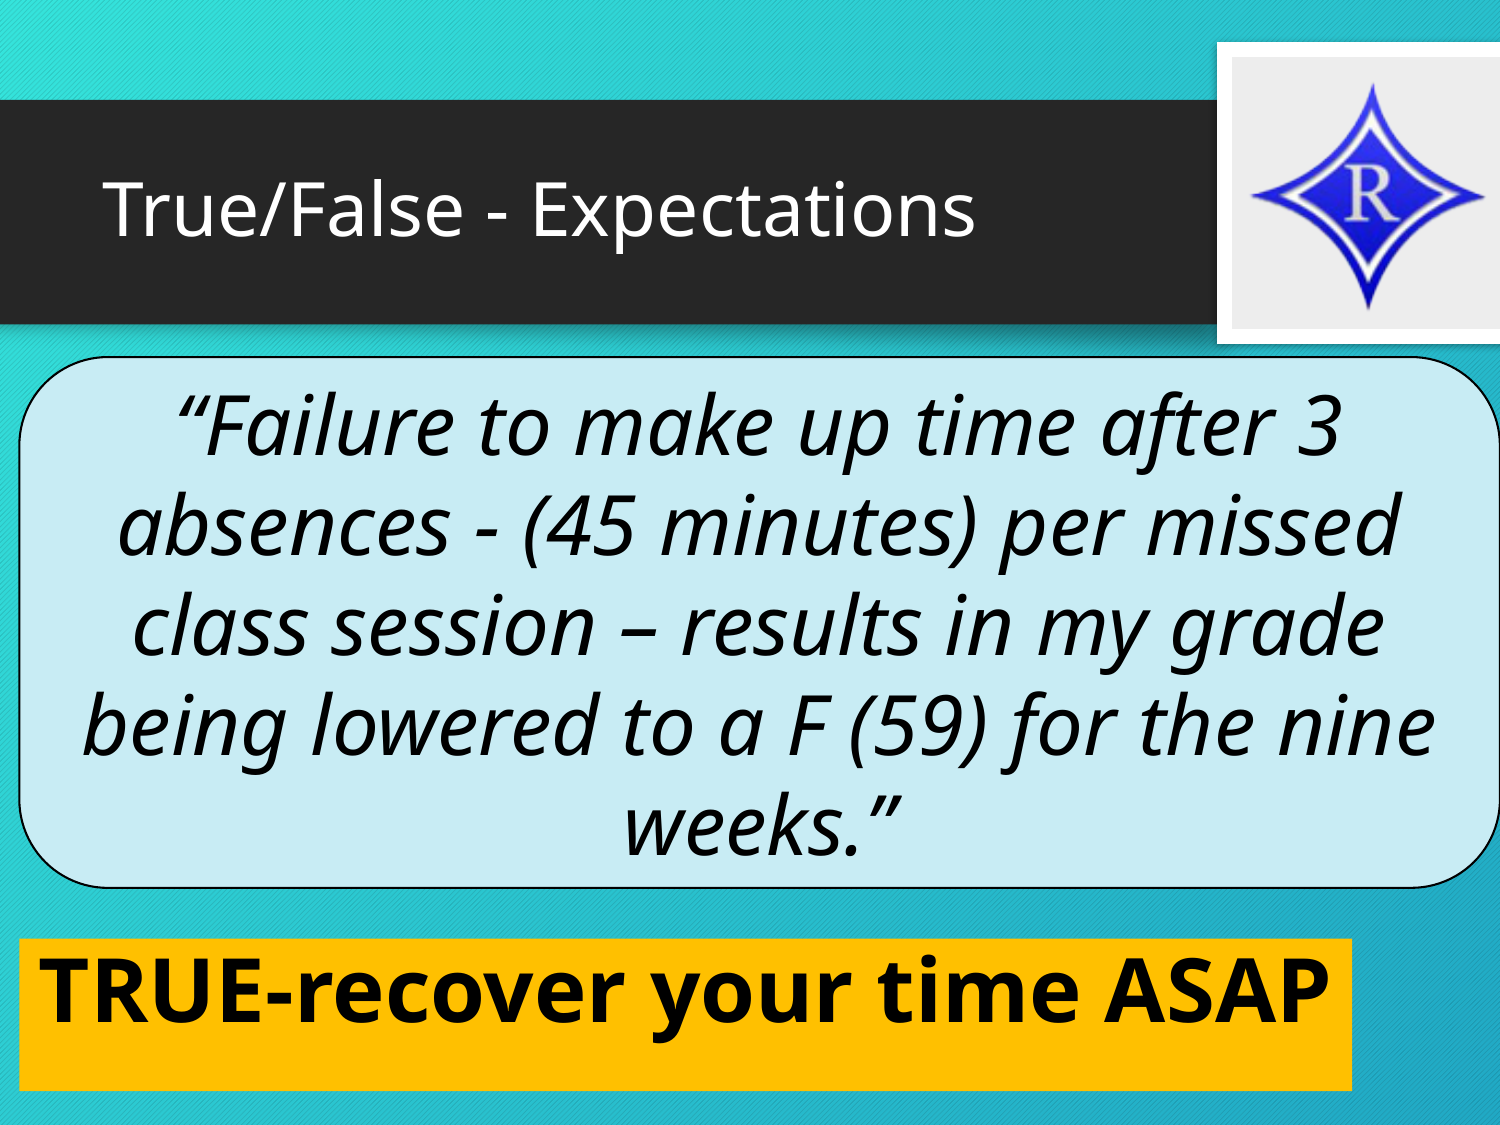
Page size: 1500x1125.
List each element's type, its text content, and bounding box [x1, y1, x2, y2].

title True/False - Expectations [87, 123, 1211, 301]
text_box “Failure to make up time after 3 absences - (45 minutes) per missed class session – results in my grade being lowered to a F (59) for the nine weeks.” [18, 356, 1500, 889]
list TRUE-recover your time ASAP [19, 938, 1353, 1092]
picture [0, 325, 1251, 376]
picture [1265, 344, 1500, 348]
picture [1231, 56, 1500, 330]
